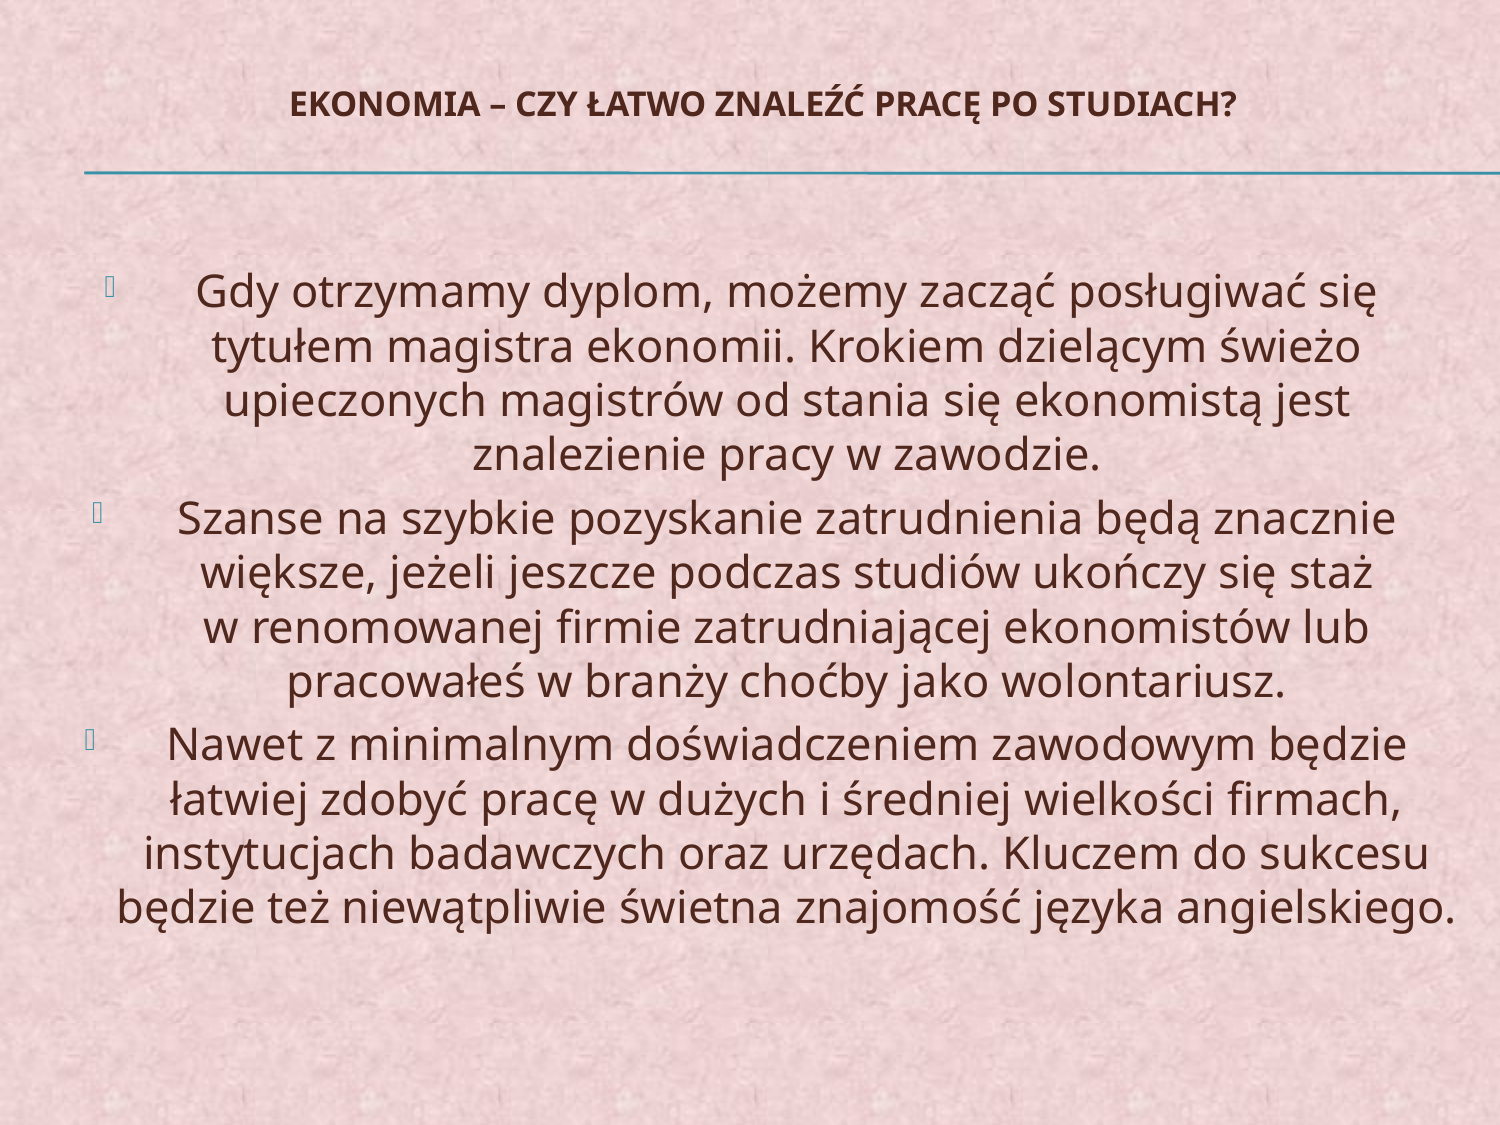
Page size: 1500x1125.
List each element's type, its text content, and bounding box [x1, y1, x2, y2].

title EKONOMIA – CZY ŁATWO ZNALEŹĆ PRACĘ PO STUDIACH? [50, 75, 1475, 213]
list Gdy otrzymamy dyplom, możemy zacząć posługiwać się tytułem magistra ekonomii. Krokiem dzielącym świeżo upieczonych magistrów od stania się ekonomistą jest znalezienie pracy w zawodzie. Szanse na szybkie pozyskanie zatrudnienia będą znacznie większe, jeżeli jeszcze podczas studiów ukończy się staż w renomowanej firmie zatrudniającej ekonomistów lub pracowałeś w branży choćby jako wolontariusz. Nawet z minimalnym doświadczeniem zawodowym będzie łatwiej zdobyć pracę w dużych i średniej wielkości firmach, instytucjach badawczych oraz urzędach. Kluczem do sukcesu będzie też niewątpliwie świetna znajomość języka angielskiego. [50, 254, 1475, 998]
